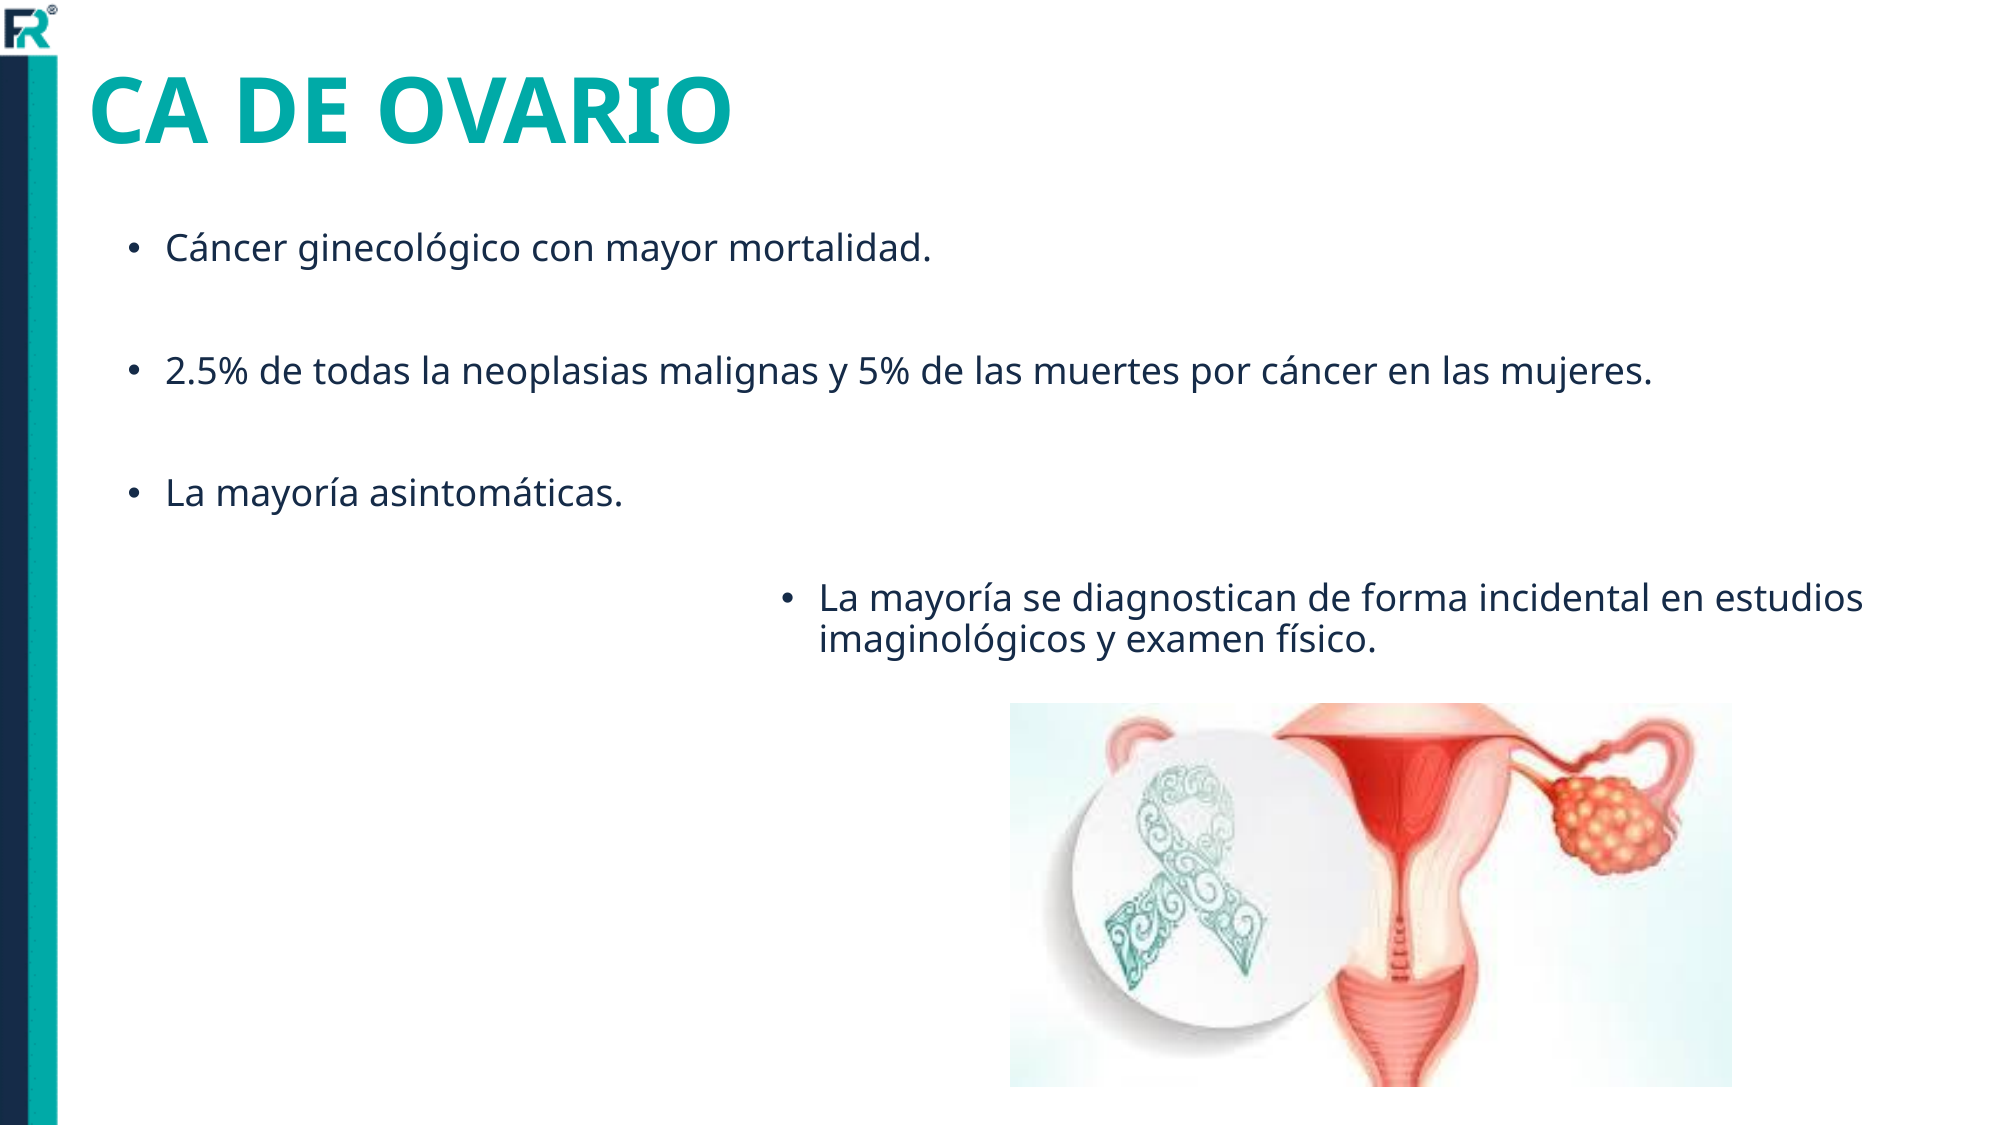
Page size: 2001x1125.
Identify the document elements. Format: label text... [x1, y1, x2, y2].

list Cáncer ginecológico con mayor mortalidad. 2.5% de todas la neoplasias malignas y 5% de las muertes por cáncer en las mujeres. La mayoría asintomáticas. [112, 221, 1863, 565]
title CA DE OVARIO [72, 5, 1797, 223]
picture [0, 0, 2001, 1125]
list La mayoría se diagnostican de forma incidental en estudios imaginológicos y examen físico. [766, 506, 1948, 902]
